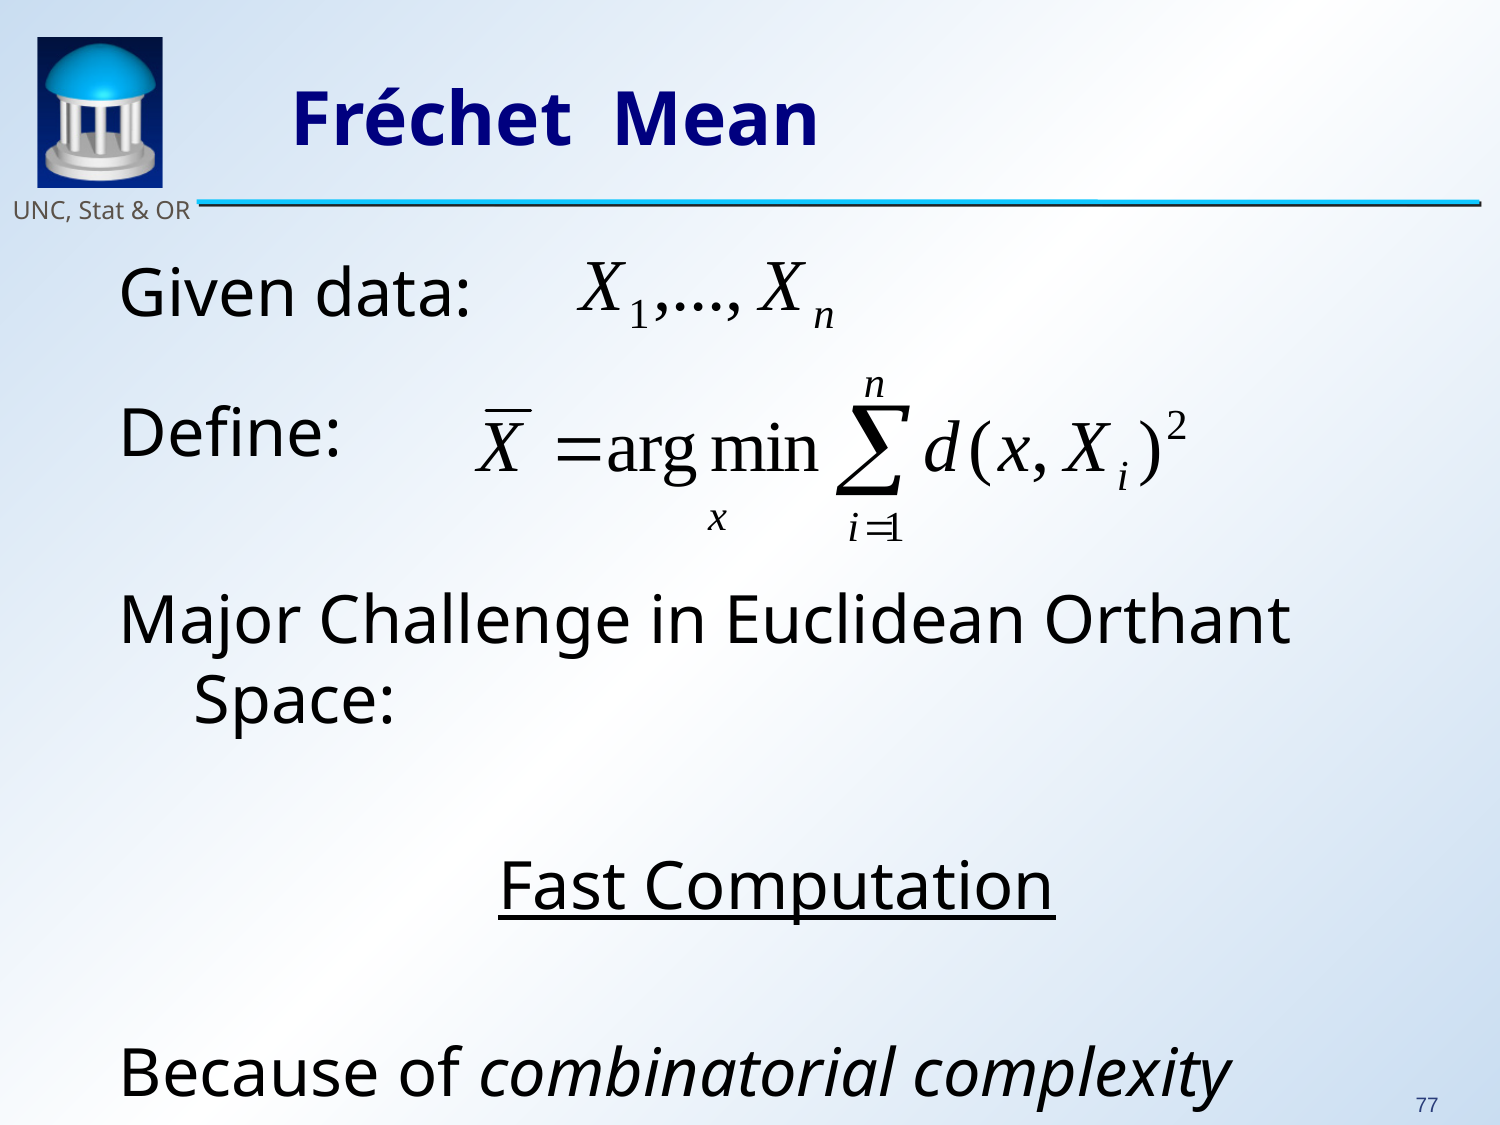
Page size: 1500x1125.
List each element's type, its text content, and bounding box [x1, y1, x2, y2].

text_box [562, 237, 850, 348]
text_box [460, 349, 1211, 558]
list Given data: Define: Major Challenge in Euclidean Orthant Space: Fast Computation Because of combinatorial complexity [103, 242, 1451, 1026]
title Fréchet Mean [274, 74, 1448, 156]
